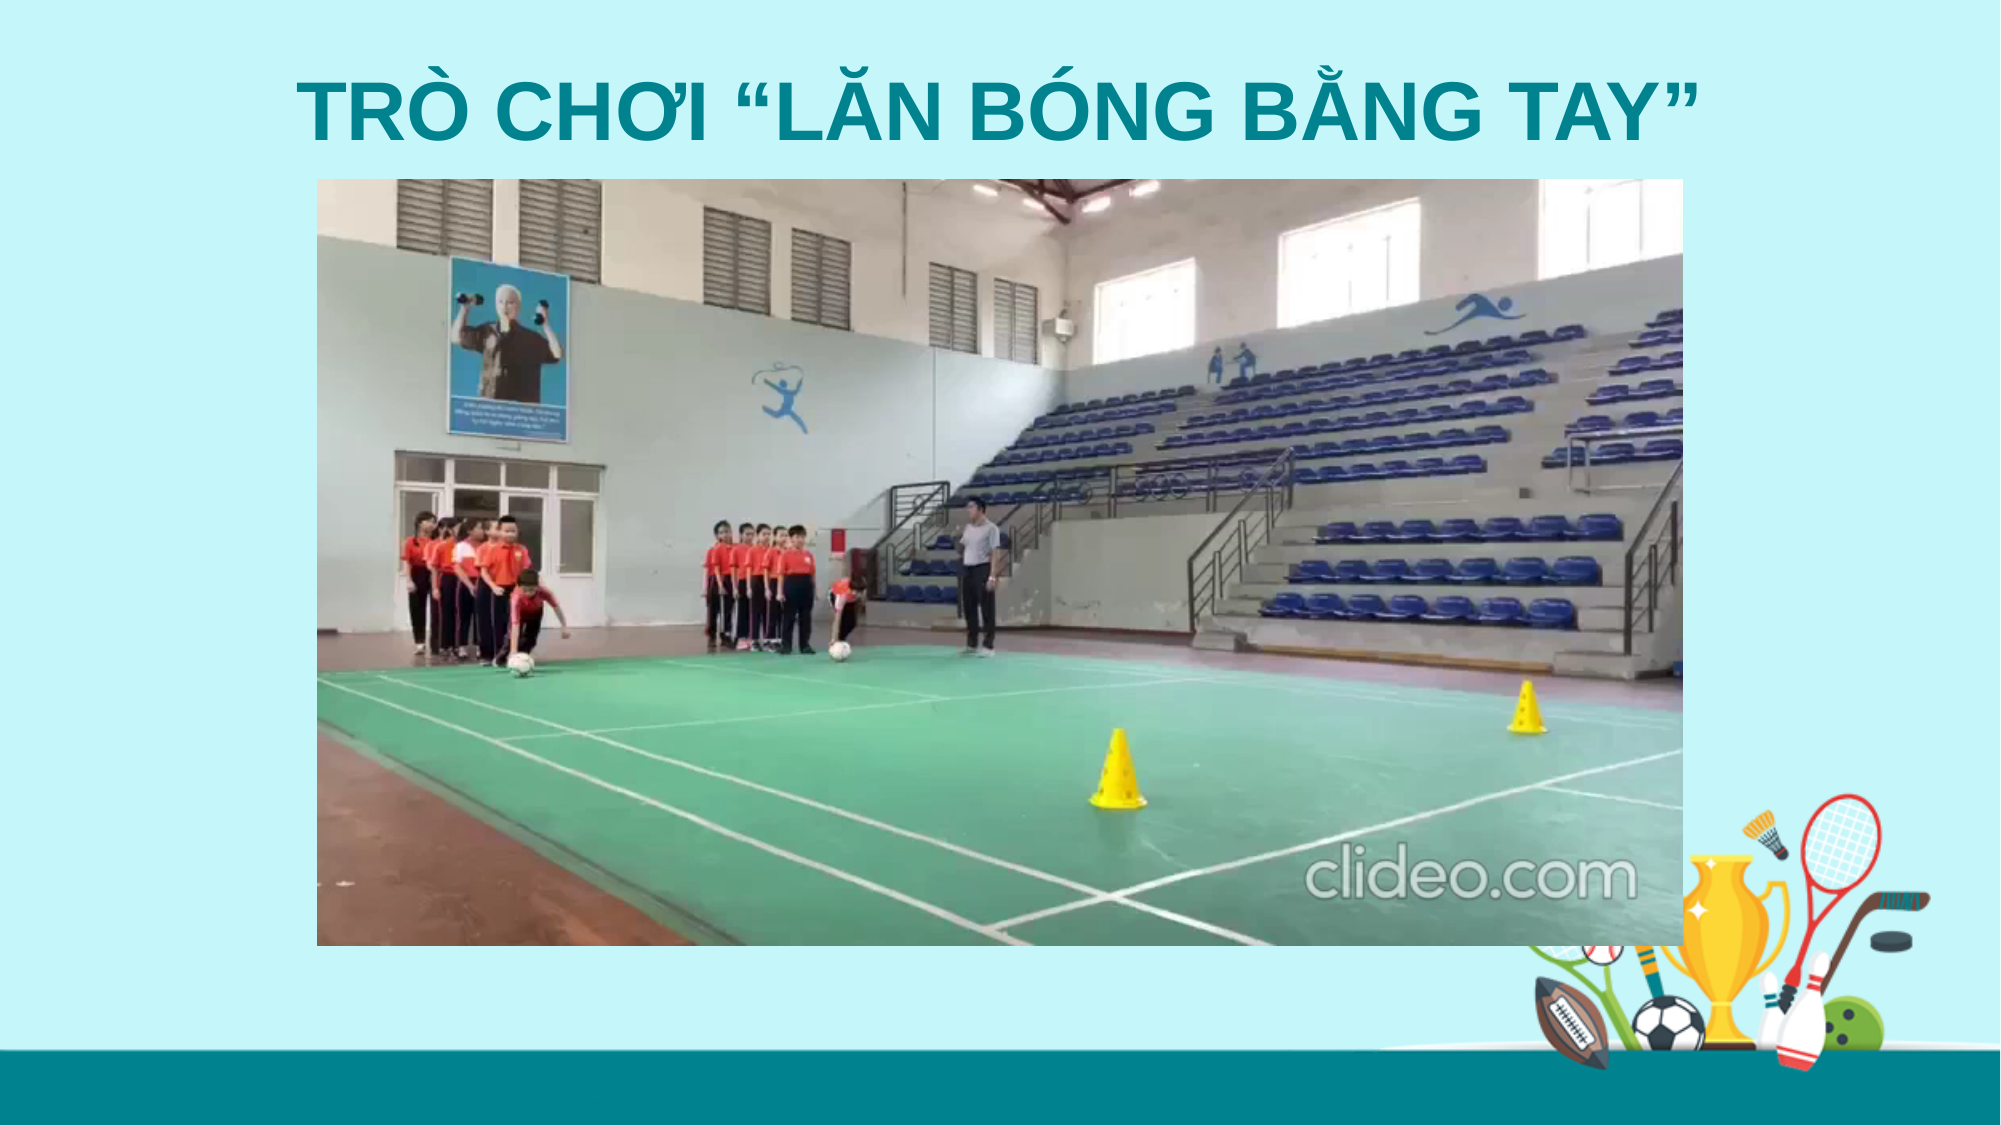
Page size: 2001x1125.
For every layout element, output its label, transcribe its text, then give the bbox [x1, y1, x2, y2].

picture [0, 0, 2001, 1125]
text_box TRÒ CHƠI “LĂN BÓNG BẰNG TAY” [25, 0, 1975, 165]
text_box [317, 178, 1683, 947]
